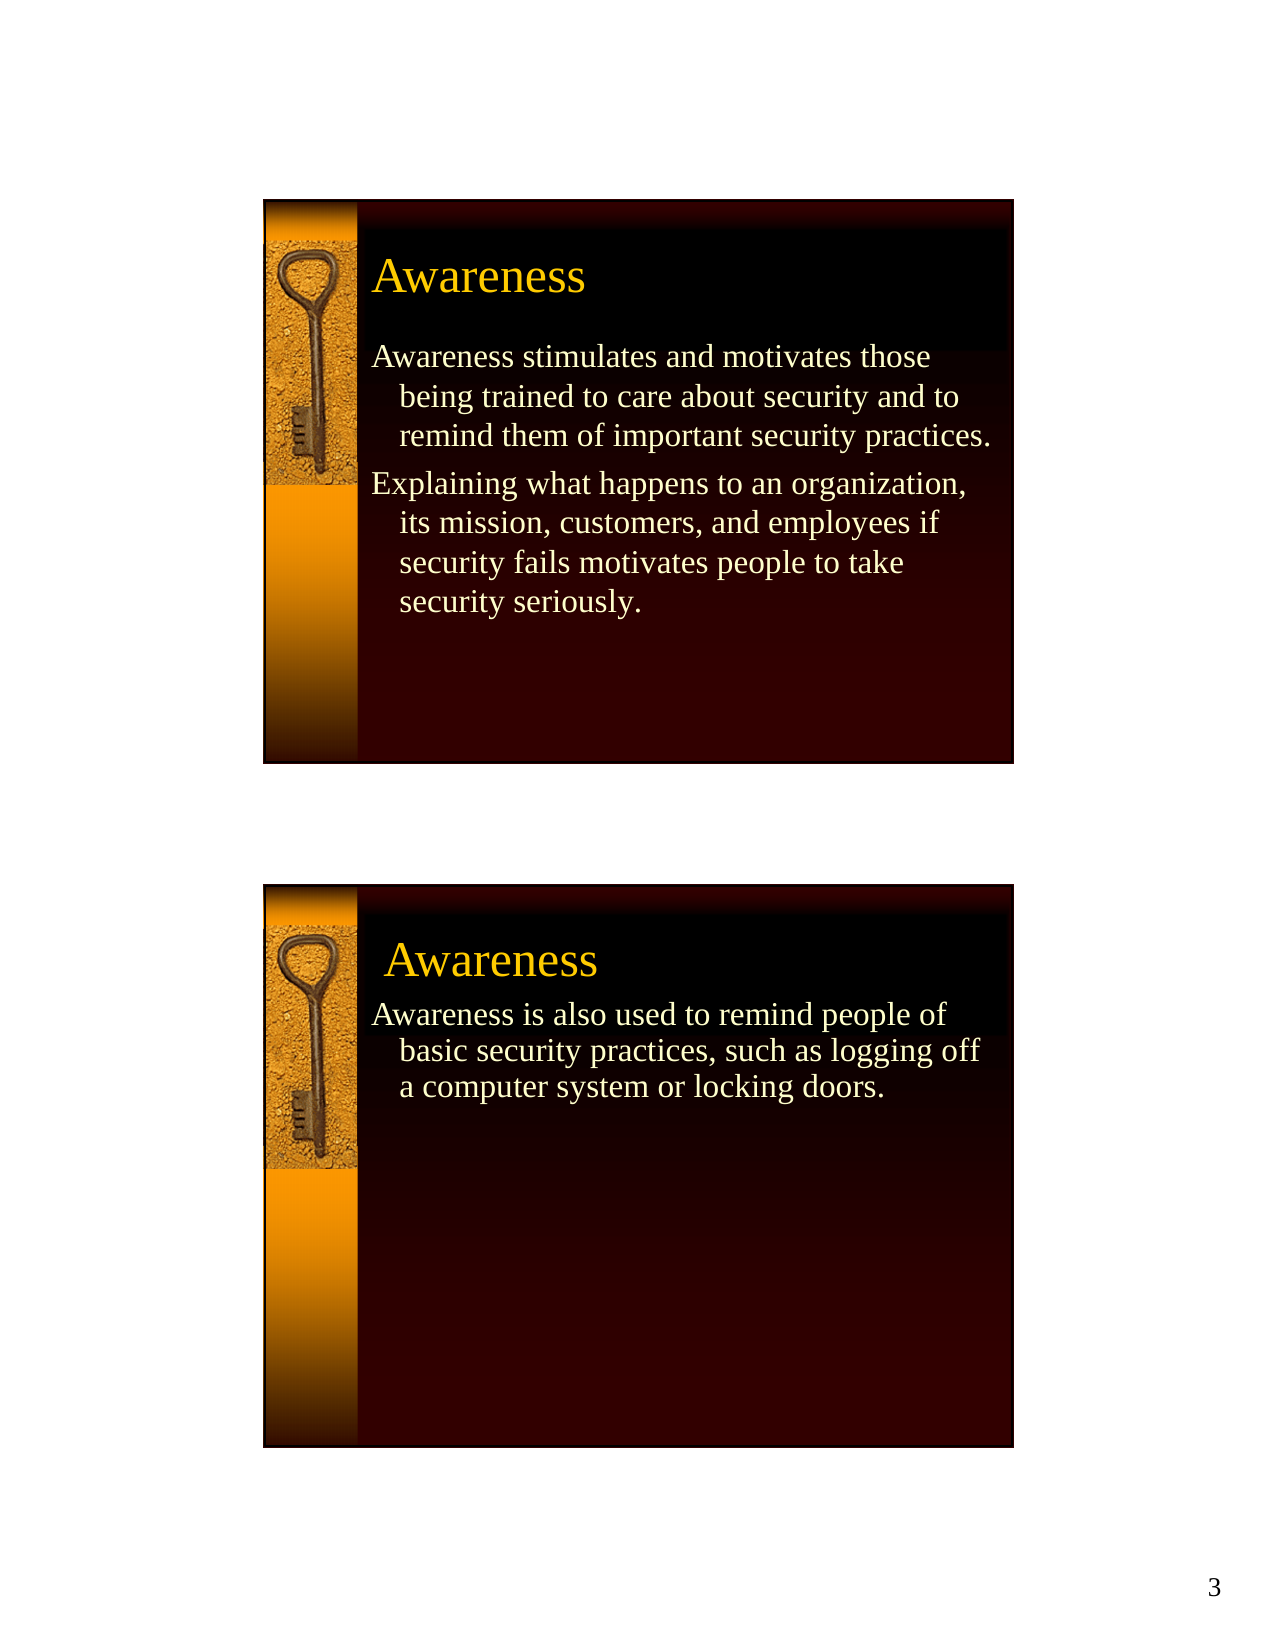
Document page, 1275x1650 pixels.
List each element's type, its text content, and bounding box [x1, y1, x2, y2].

text_box Awareness Awareness is also used to remind people of basic security practices, such as logging off a computer system or locking doors. [264, 885, 1013, 1446]
text_box 3 [1205, 1572, 1228, 1604]
text_box Awareness Awareness stimulates and motivates those being trained to care about security and to remind them of important security practices. Explaining what happens to an organization, its mission, customers, and employees if security fails motivates people to take security seriously. [264, 201, 1013, 762]
